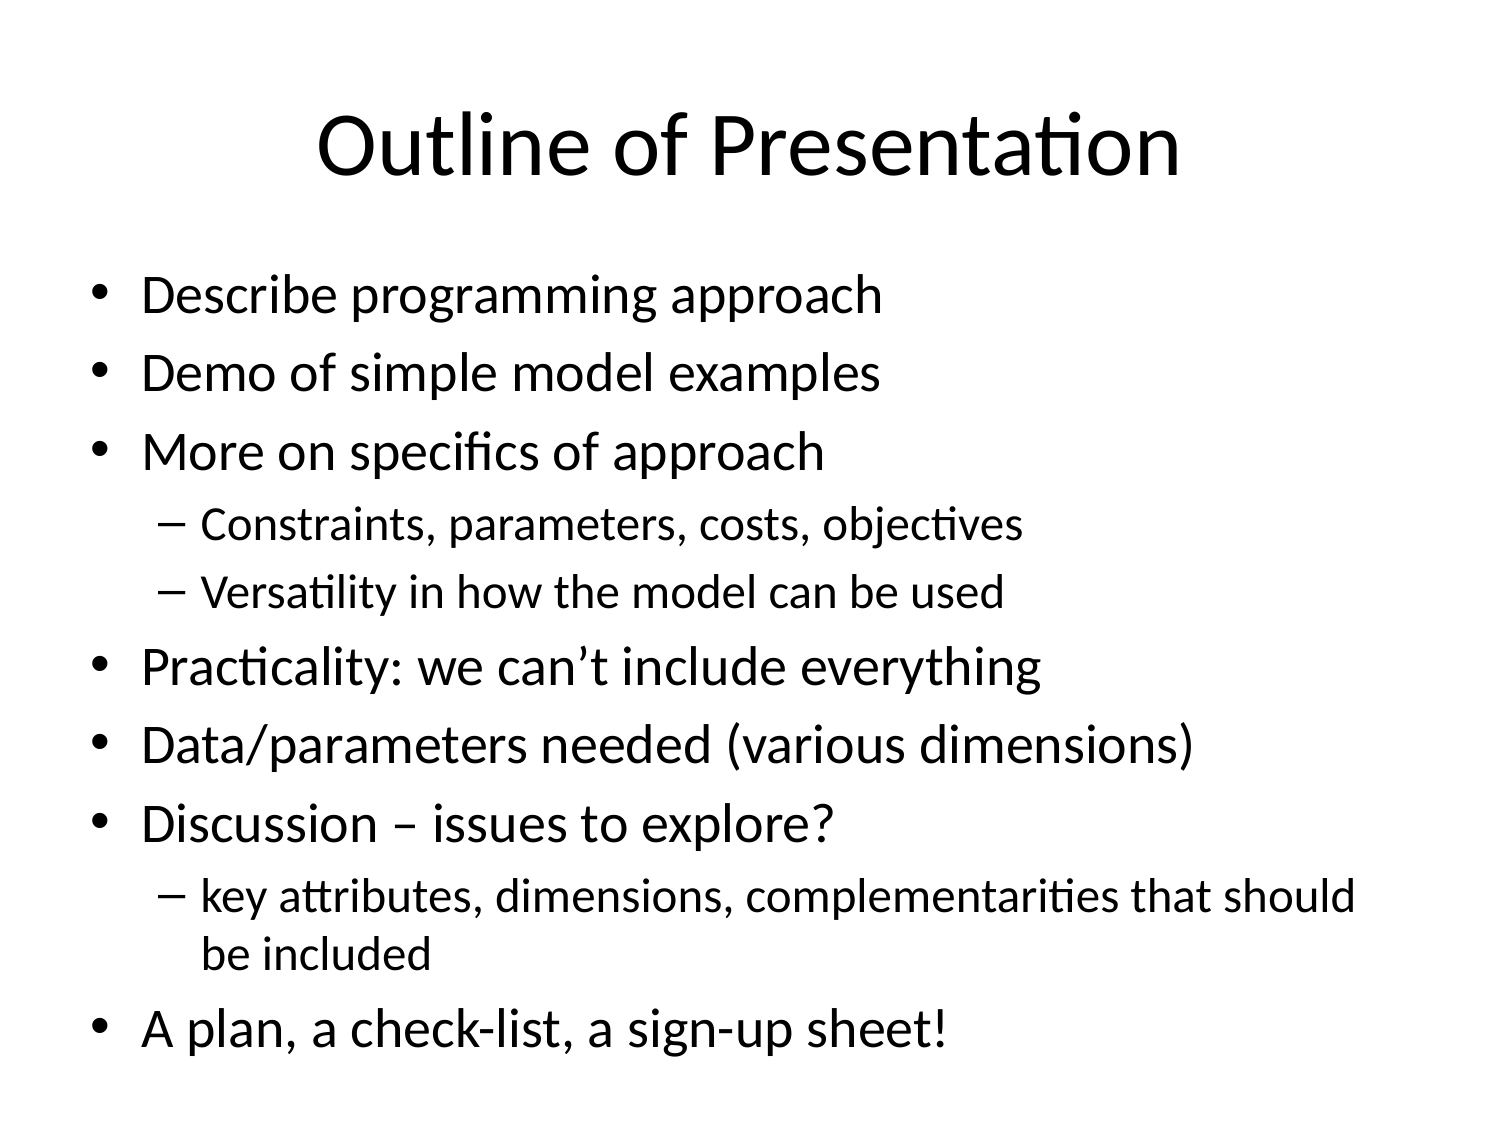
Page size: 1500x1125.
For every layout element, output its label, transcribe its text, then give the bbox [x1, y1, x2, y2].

title Outline of Presentation [75, 45, 1425, 233]
list Describe programming approach Demo of simple model examples More on specifics of approach Constraints, parameters, costs, objectives Versatility in how the model can be used Practicality: we can’t include everything Data/parameters needed (various dimensions) Discussion – issues to explore? key attributes, dimensions, complementarities that should be included A plan, a check-list, a sign-up sheet! [75, 249, 1425, 1075]
